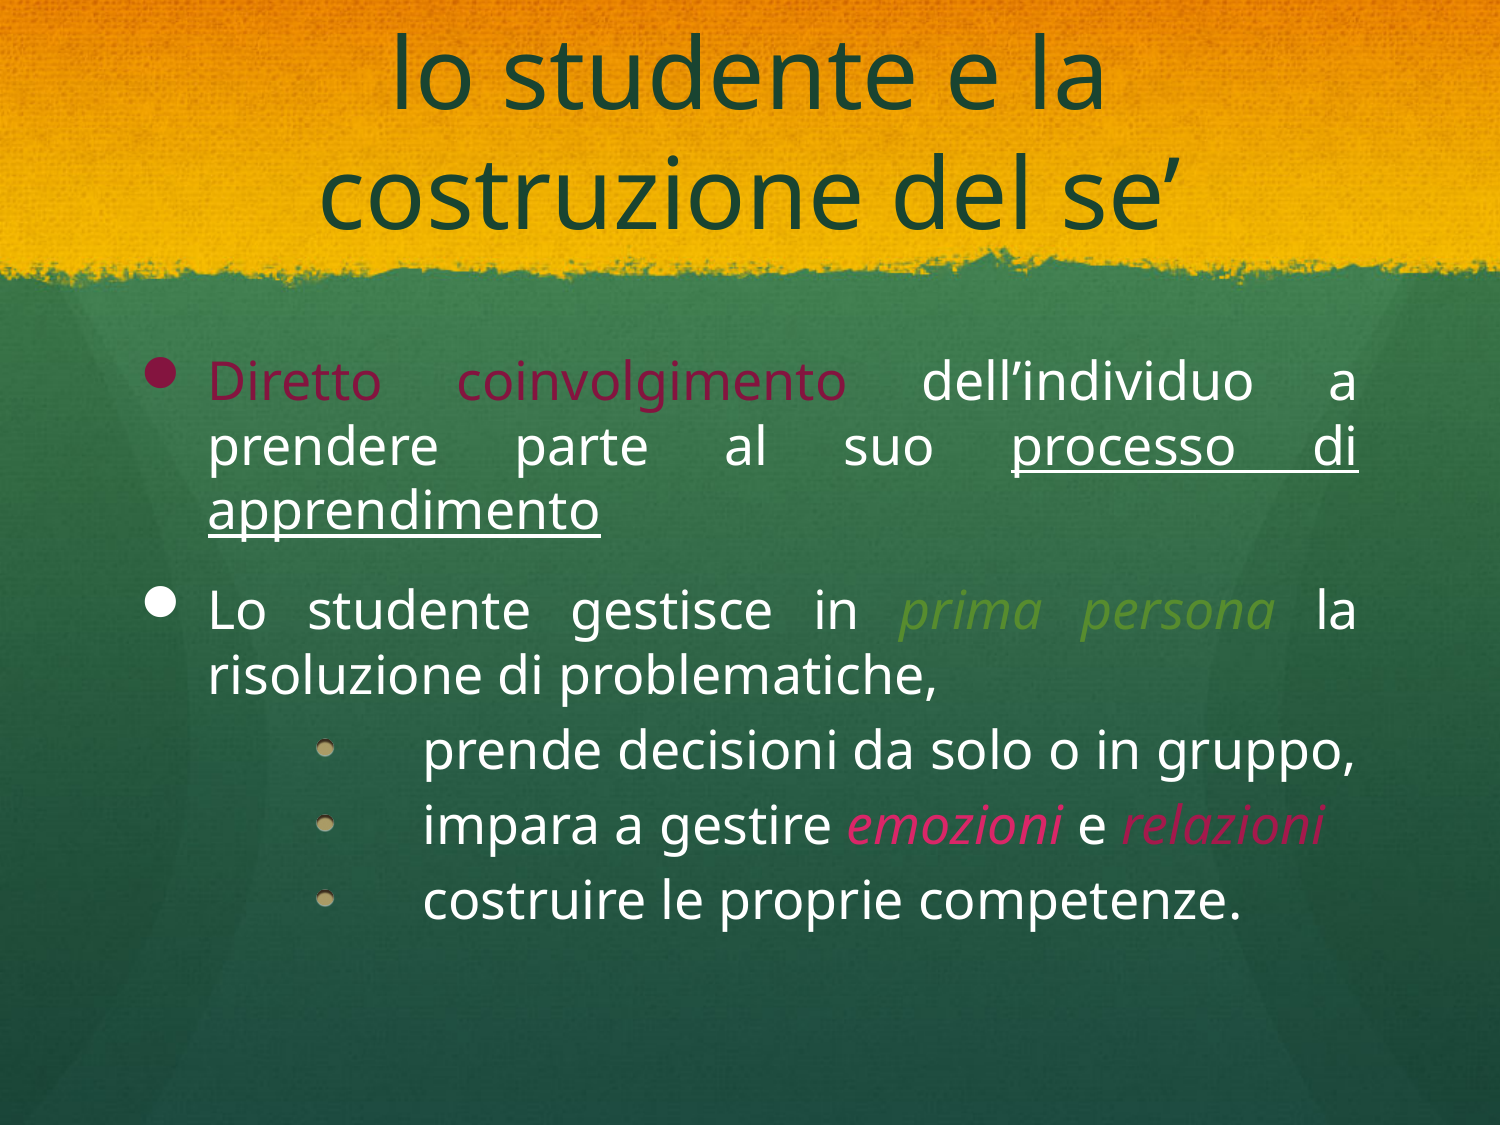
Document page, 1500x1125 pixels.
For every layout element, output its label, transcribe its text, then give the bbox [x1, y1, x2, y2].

title lo studente e la costruzione del se’ [125, 13, 1375, 246]
list Diretto coinvolgimento dell’individuo a prendere parte al suo processo di apprendimento Lo studente gestisce in prima persona la risoluzione di problematiche, prende decisioni da solo o in gruppo, impara a gestire emozioni e relazioni costruire le proprie competenze. [125, 339, 1375, 1026]
picture [0, 0, 1500, 1125]
